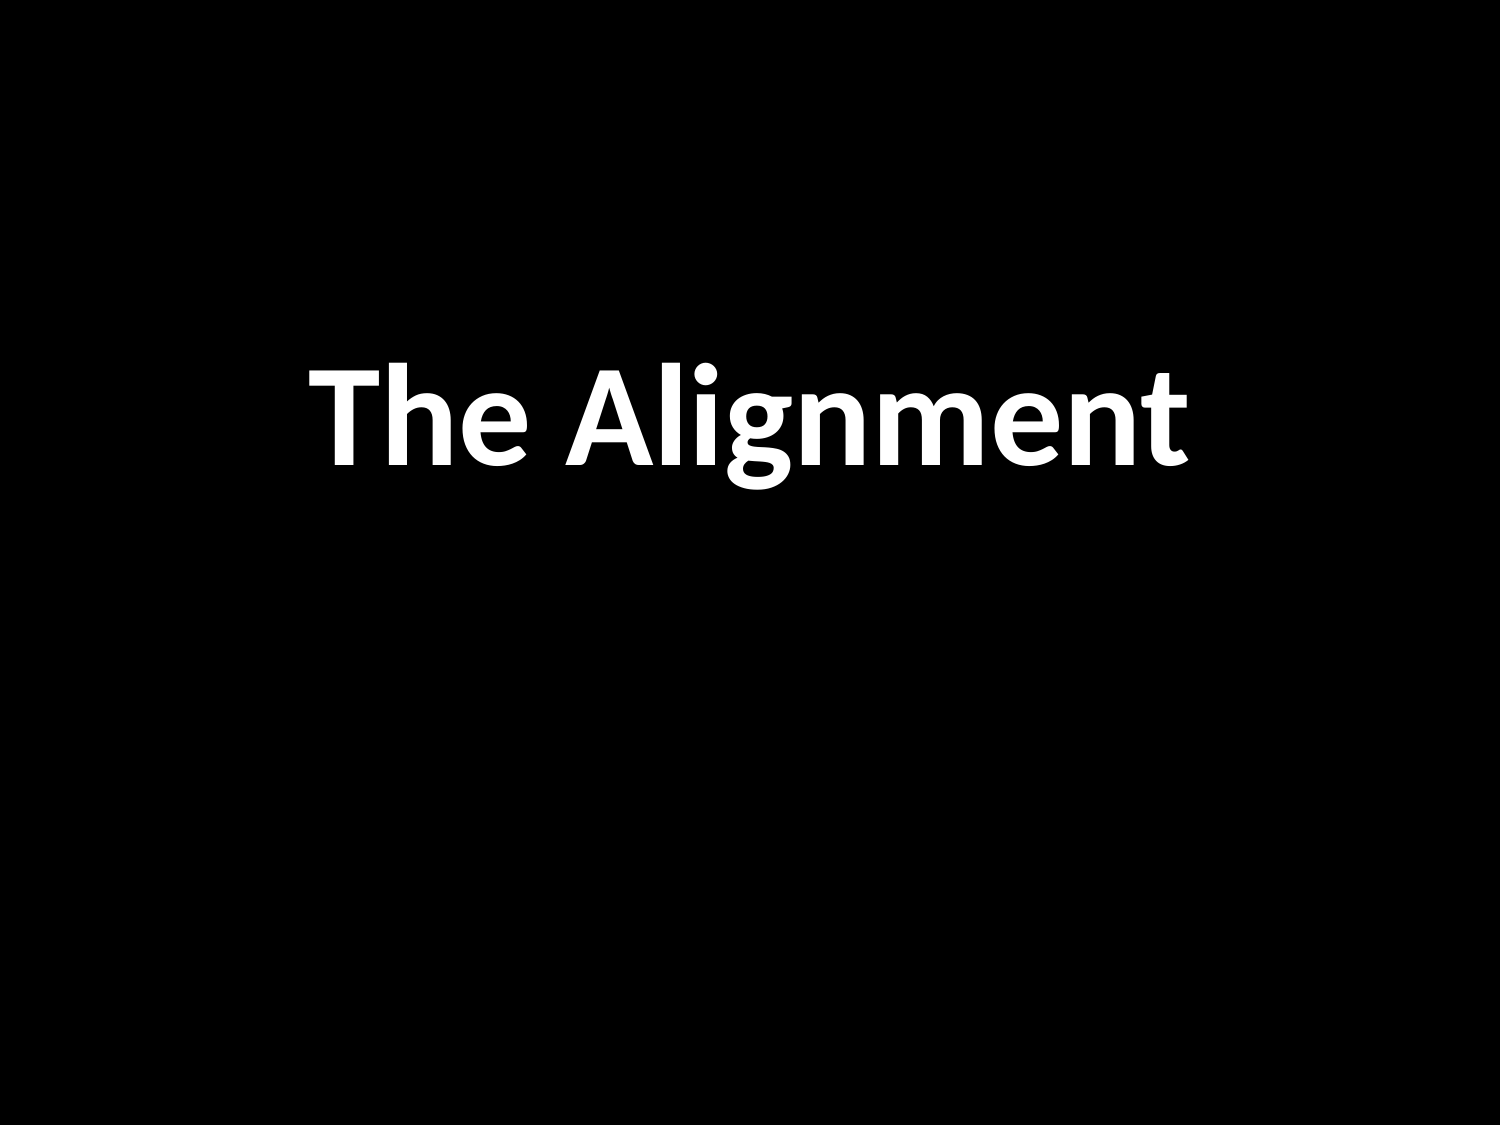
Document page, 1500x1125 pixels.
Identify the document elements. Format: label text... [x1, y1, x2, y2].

text_box The Alignment [0, 312, 1500, 503]
